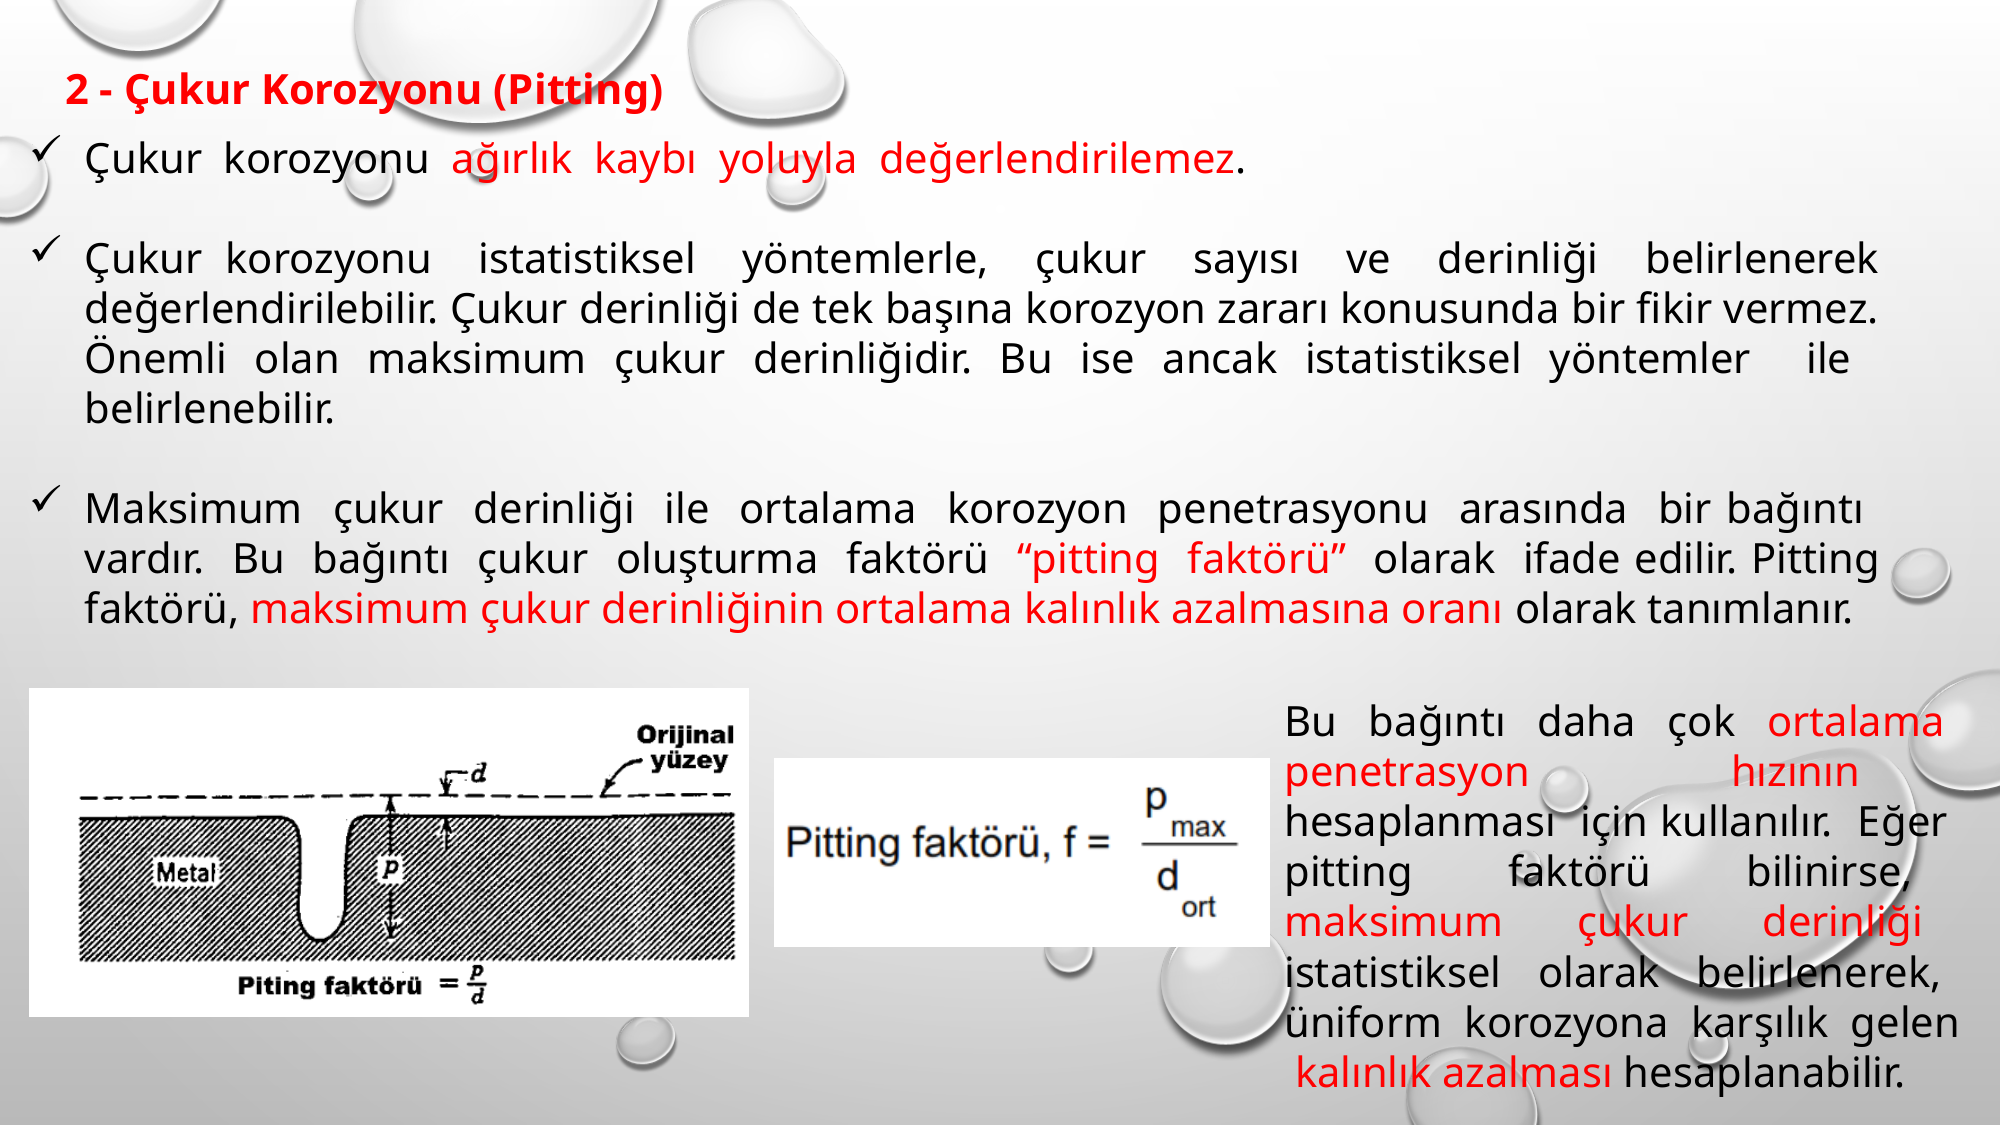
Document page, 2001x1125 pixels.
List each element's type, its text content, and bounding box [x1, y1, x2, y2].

picture [0, 0, 2000, 1125]
text_box Çukur korozyonu ağırlık kaybı yoluyla değerlendirilemez. Çukur korozyonu istatistiksel yöntemlerle, çukur sayısı ve derinliği belirlenerek değerlendirilebilir. Çukur derinliği de tek başına korozyon zararı konusunda bir fikir vermez. Önemli olan maksimum çukur derinliğidir. Bu ise ancak istatistiksel yöntemler ile belirlenebilir. Maksimum çukur derinliği ile ortalama korozyon penetrasyonu arasında bir bağıntı vardır. Bu bağıntı çukur oluşturma faktörü “pitting faktörü” olarak ifade edilir. Pitting faktörü, maksimum çukur derinliğinin ortalama kalınlık azalmasına oranı olarak tanımlanır. [13, 124, 1895, 640]
text_box Bu bağıntı daha çok ortalama penetrasyon hızının hesaplanması için kullanılır. Eğer pitting faktörü bilinirse, maksimum çukur derinliği istatistiksel olarak belirlenerek, üniform korozyona karşılık gelen kalınlık azalması hesaplanabilir. [1269, 687, 1976, 1103]
text_box 2 - Çukur Korozyonu (Pitting) [50, 55, 690, 120]
